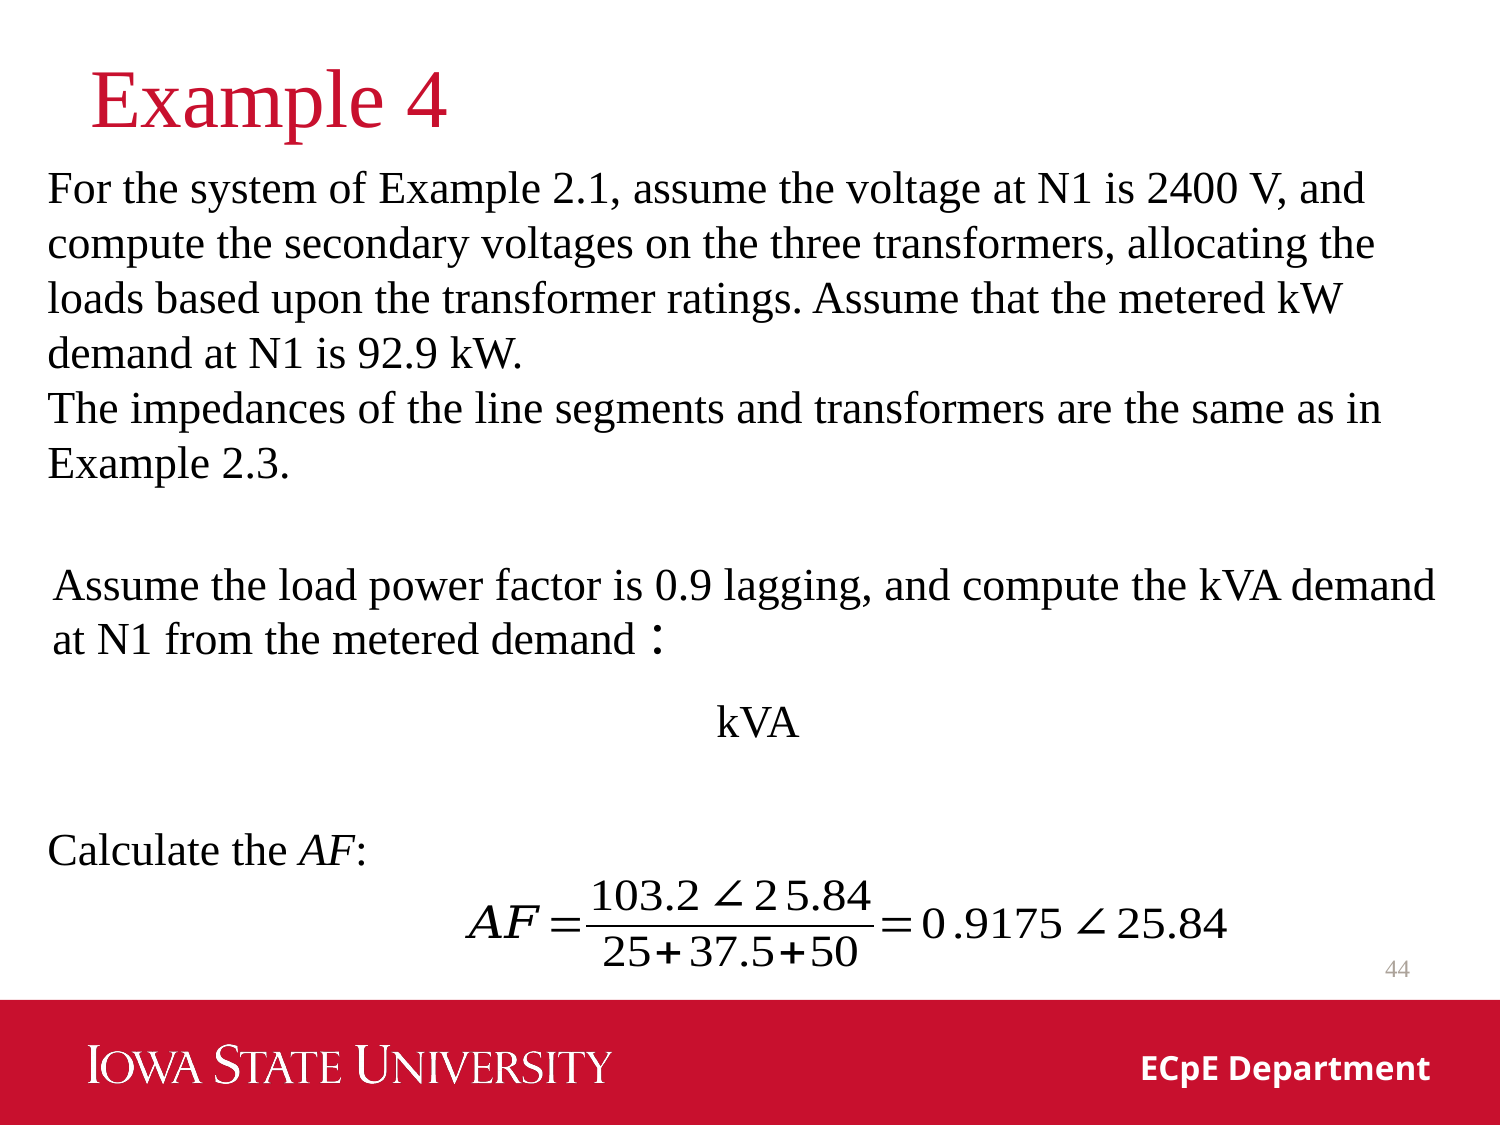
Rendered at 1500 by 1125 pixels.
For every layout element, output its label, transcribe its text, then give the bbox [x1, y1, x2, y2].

text_box Assume the load power factor is 0.9 lagging, and compute the kVA demand at N1 from the metered demand： [37, 546, 1468, 672]
picture [87, 1044, 613, 1088]
text_box For the system of Example 2.1, assume the voltage at N1 is 2400 V, and compute the secondary voltages on the three transformers, allocating the loads based upon the transformer ratings. Assume that the metered kW demand at N1 is 92.9 kW. The impedances of the line segments and transformers are the same as in Example 2.3. [32, 149, 1468, 495]
text_box Calculate the AF: [32, 812, 1393, 883]
slide_number 44 [1074, 937, 1425, 998]
title Example 4 [74, 0, 1351, 149]
